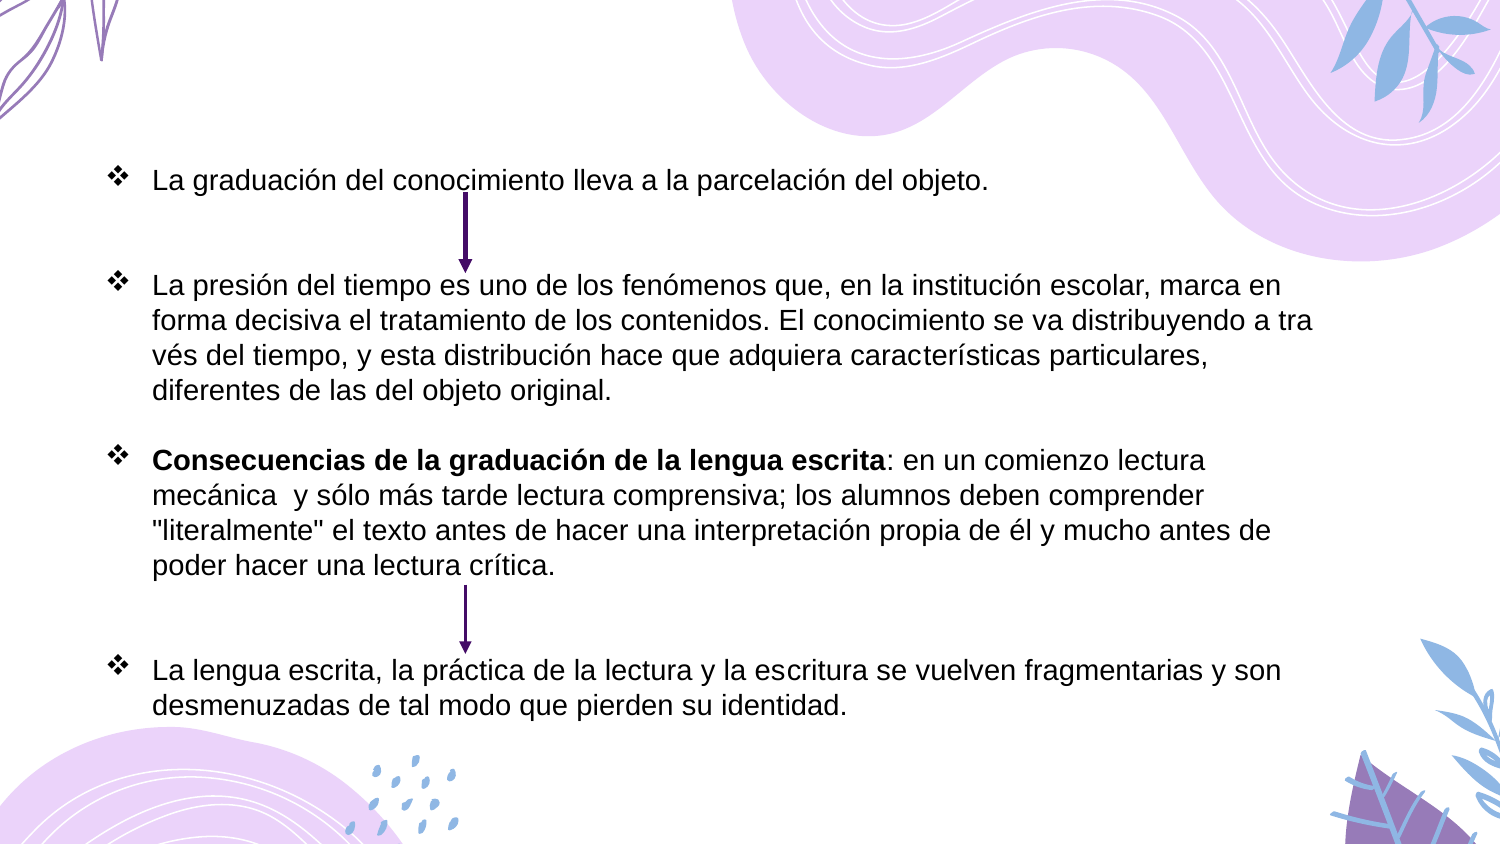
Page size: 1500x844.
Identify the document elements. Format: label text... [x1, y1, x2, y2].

text_box La graduación del conocimiento lleva a la parcelación del objeto. La presión del tiempo es uno de los fenómenos que, en la institución escolar, marca en forma decisiva el tratamiento de los contenidos. El conocimiento se va distribuyendo a tra­vés del tiempo, y esta distribución hace que adquiera carac­terísticas particulares, diferentes de las del objeto original. Consecuencias de la graduación de la lengua escrita: en un comienzo lectura mecánica y sólo más tarde lectura comprensiva; los alumnos deben comprender "literalmente" el texto antes de hacer una interpretación propia de él y mucho antes de poder hacer una lectura crítica. La lengua escrita, la práctica de la lectura y la es­critura se vuelven fragmentarias y son desmenuzadas de tal modo que pierden su identidad. [90, 154, 1339, 729]
